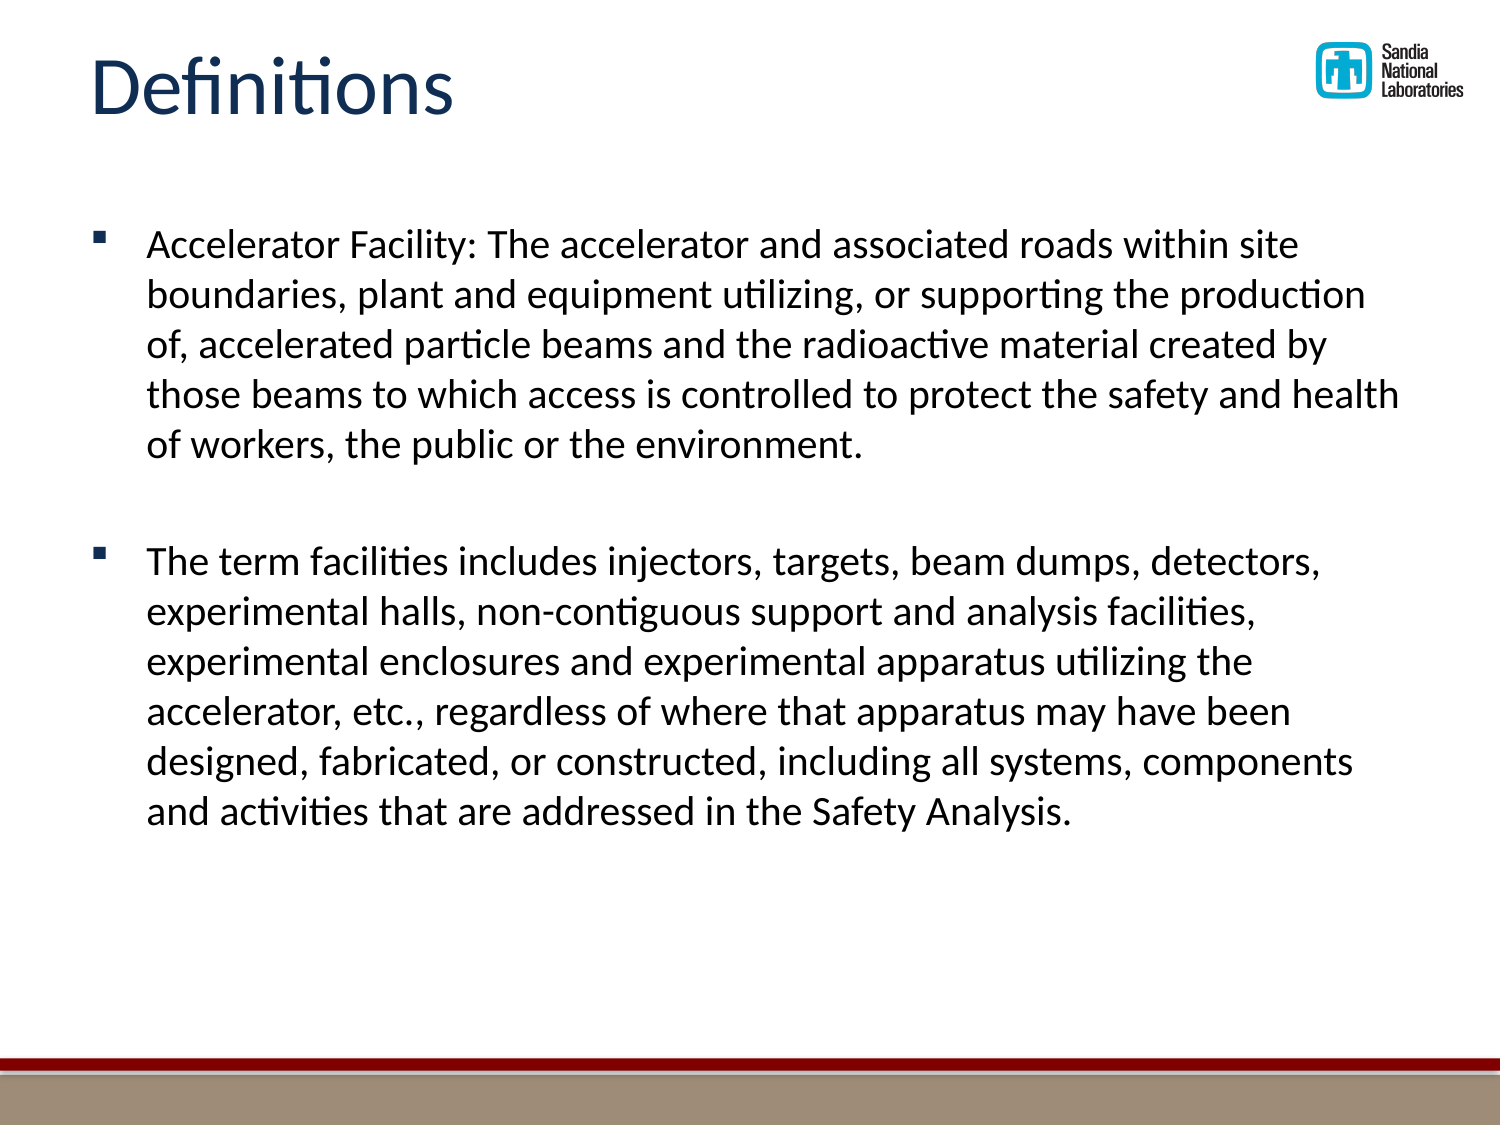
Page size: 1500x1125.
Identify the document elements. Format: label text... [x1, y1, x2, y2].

list Accelerator Facility: The accelerator and associated roads within site boundaries, plant and equipment utilizing, or supporting the production of, accelerated particle beams and the radioactive material created by those beams to which access is controlled to protect the safety and health of workers, the public or the environment. The term facilities includes injectors, targets, beam dumps, detectors, experimental halls, non-contiguous support and analysis facilities, experimental enclosures and experimental apparatus utilizing the accelerator, etc., regardless of where that apparatus may have been designed, fabricated, or constructed, including all systems, components and activities that are addressed in the Safety Analysis. [74, 209, 1426, 1006]
title Definitions [74, 0, 1426, 163]
picture [1426, 37, 1467, 105]
